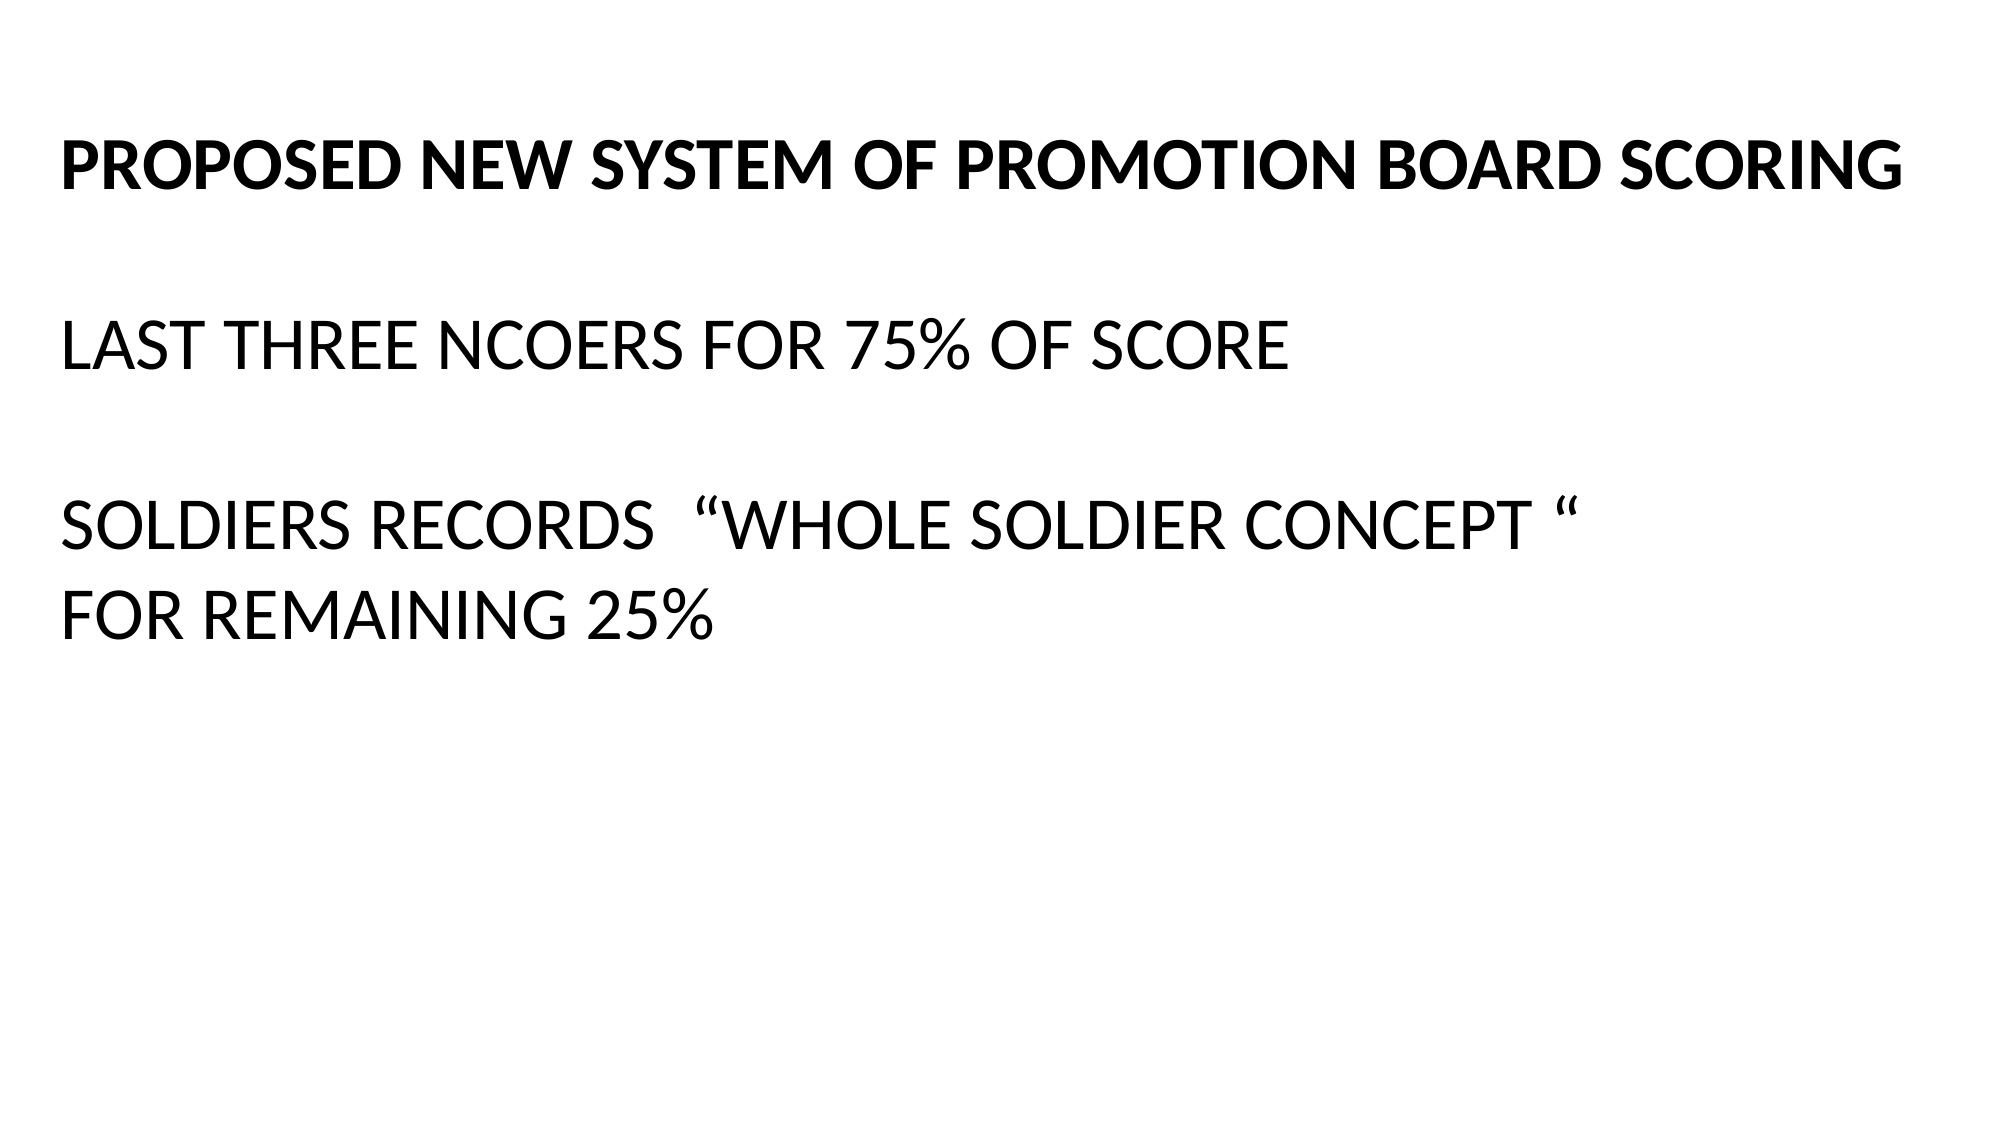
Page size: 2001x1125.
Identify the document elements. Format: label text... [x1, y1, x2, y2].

text_box PROPOSED NEW SYSTEM OF PROMOTION BOARD SCORING LAST THREE NCOERS FOR 75% OF SCORE SOLDIERS RECORDS “WHOLE SOLDIER CONCEPT “ FOR REMAINING 25% [46, 107, 1921, 663]
